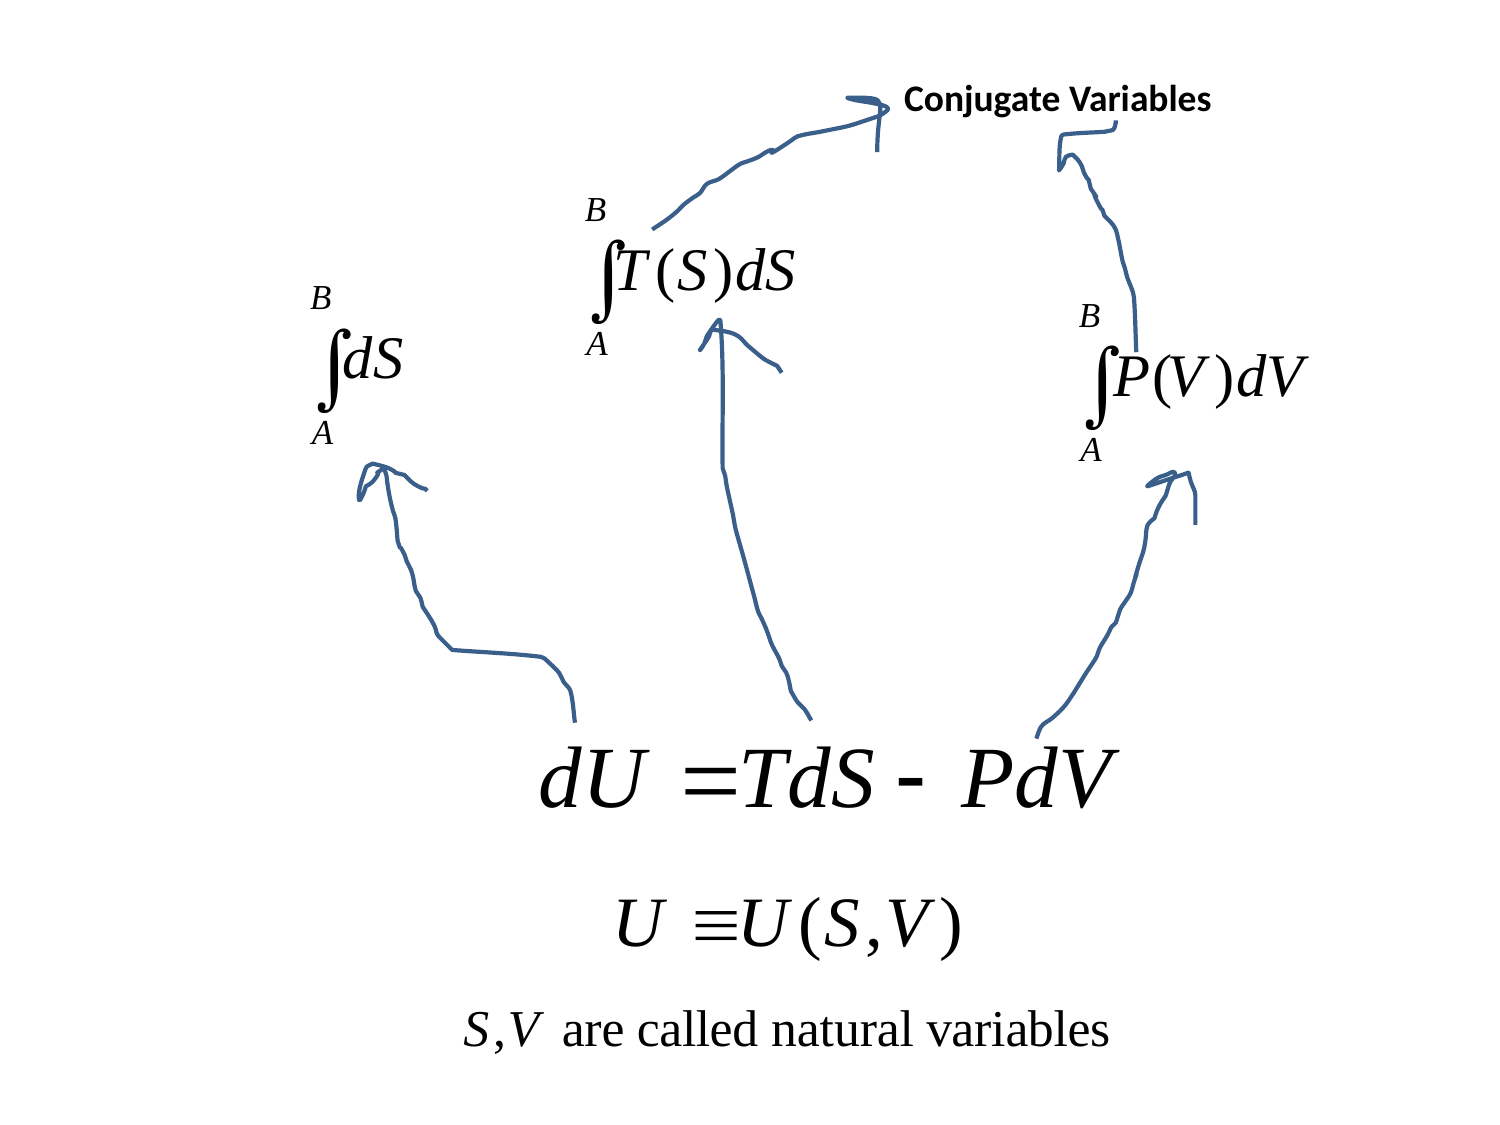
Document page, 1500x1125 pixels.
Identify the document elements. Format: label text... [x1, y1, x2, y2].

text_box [298, 272, 420, 455]
text_box [720, 374, 814, 722]
text_box [706, 95, 889, 182]
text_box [1066, 290, 1325, 473]
text_box Conjugate Variables [889, 66, 1227, 127]
text_box [1039, 481, 1198, 726]
text_box [356, 464, 578, 723]
text_box [1056, 127, 1135, 289]
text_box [608, 881, 975, 977]
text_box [525, 727, 1144, 830]
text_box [454, 999, 1119, 1069]
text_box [572, 184, 811, 366]
